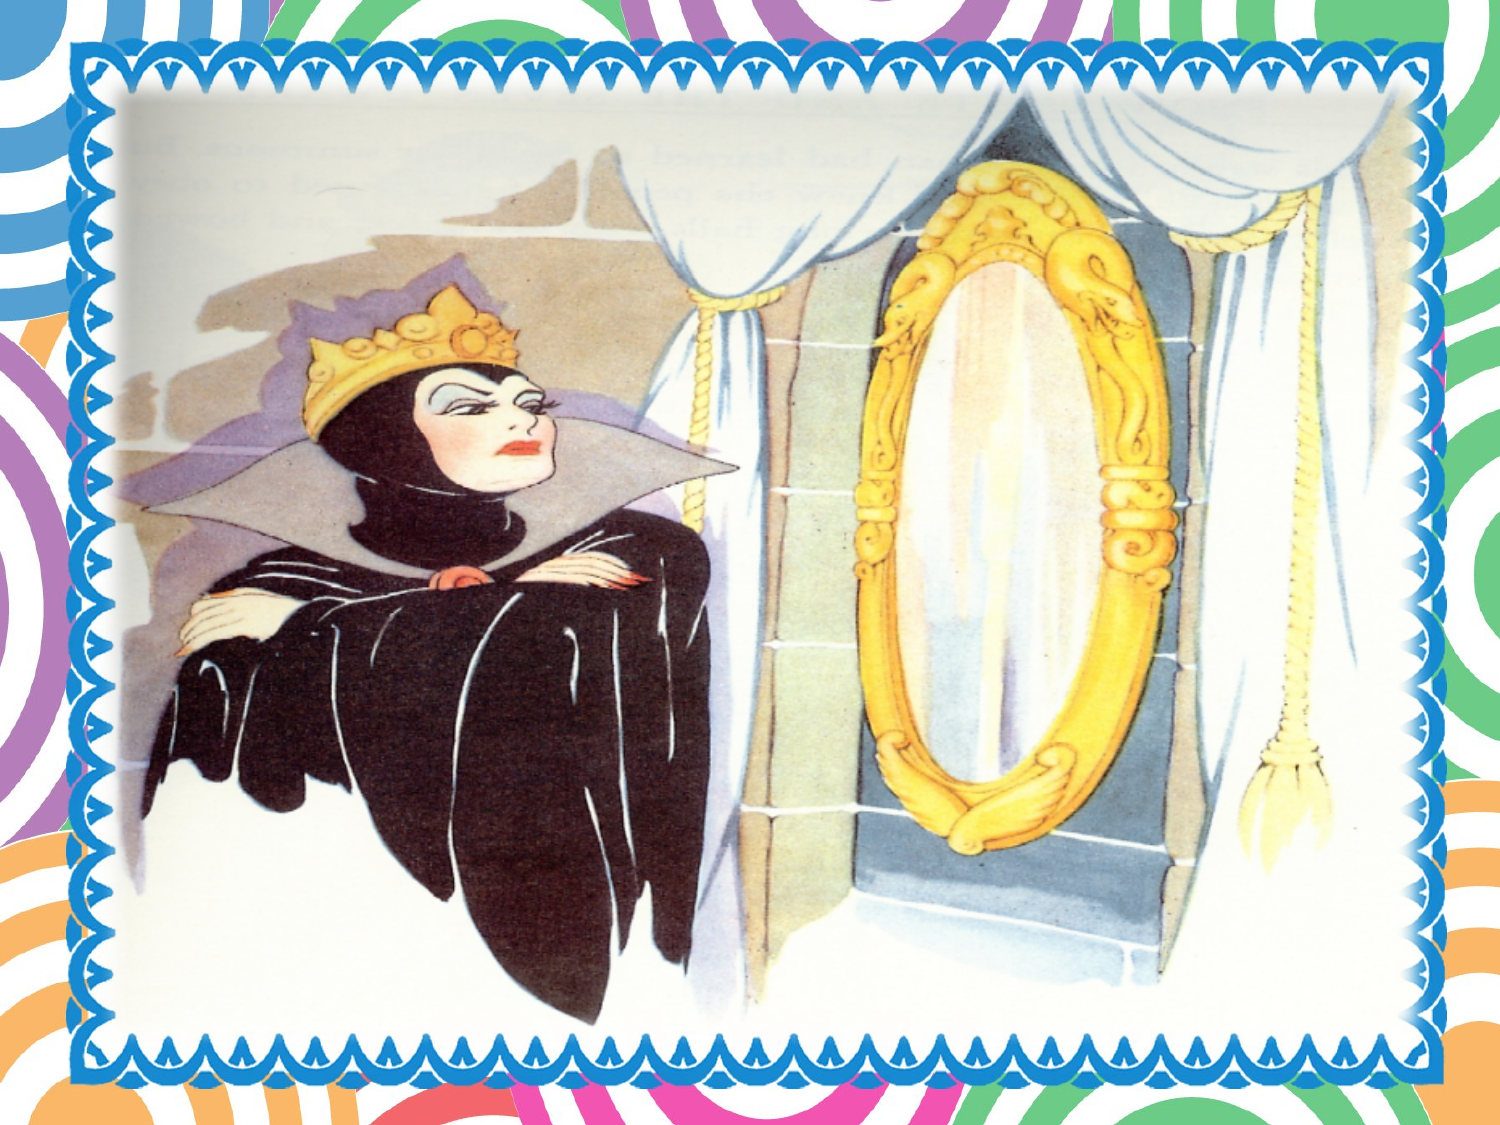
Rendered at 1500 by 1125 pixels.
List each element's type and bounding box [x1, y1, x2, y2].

list [100, 72, 1433, 1048]
picture [0, 0, 1500, 1125]
